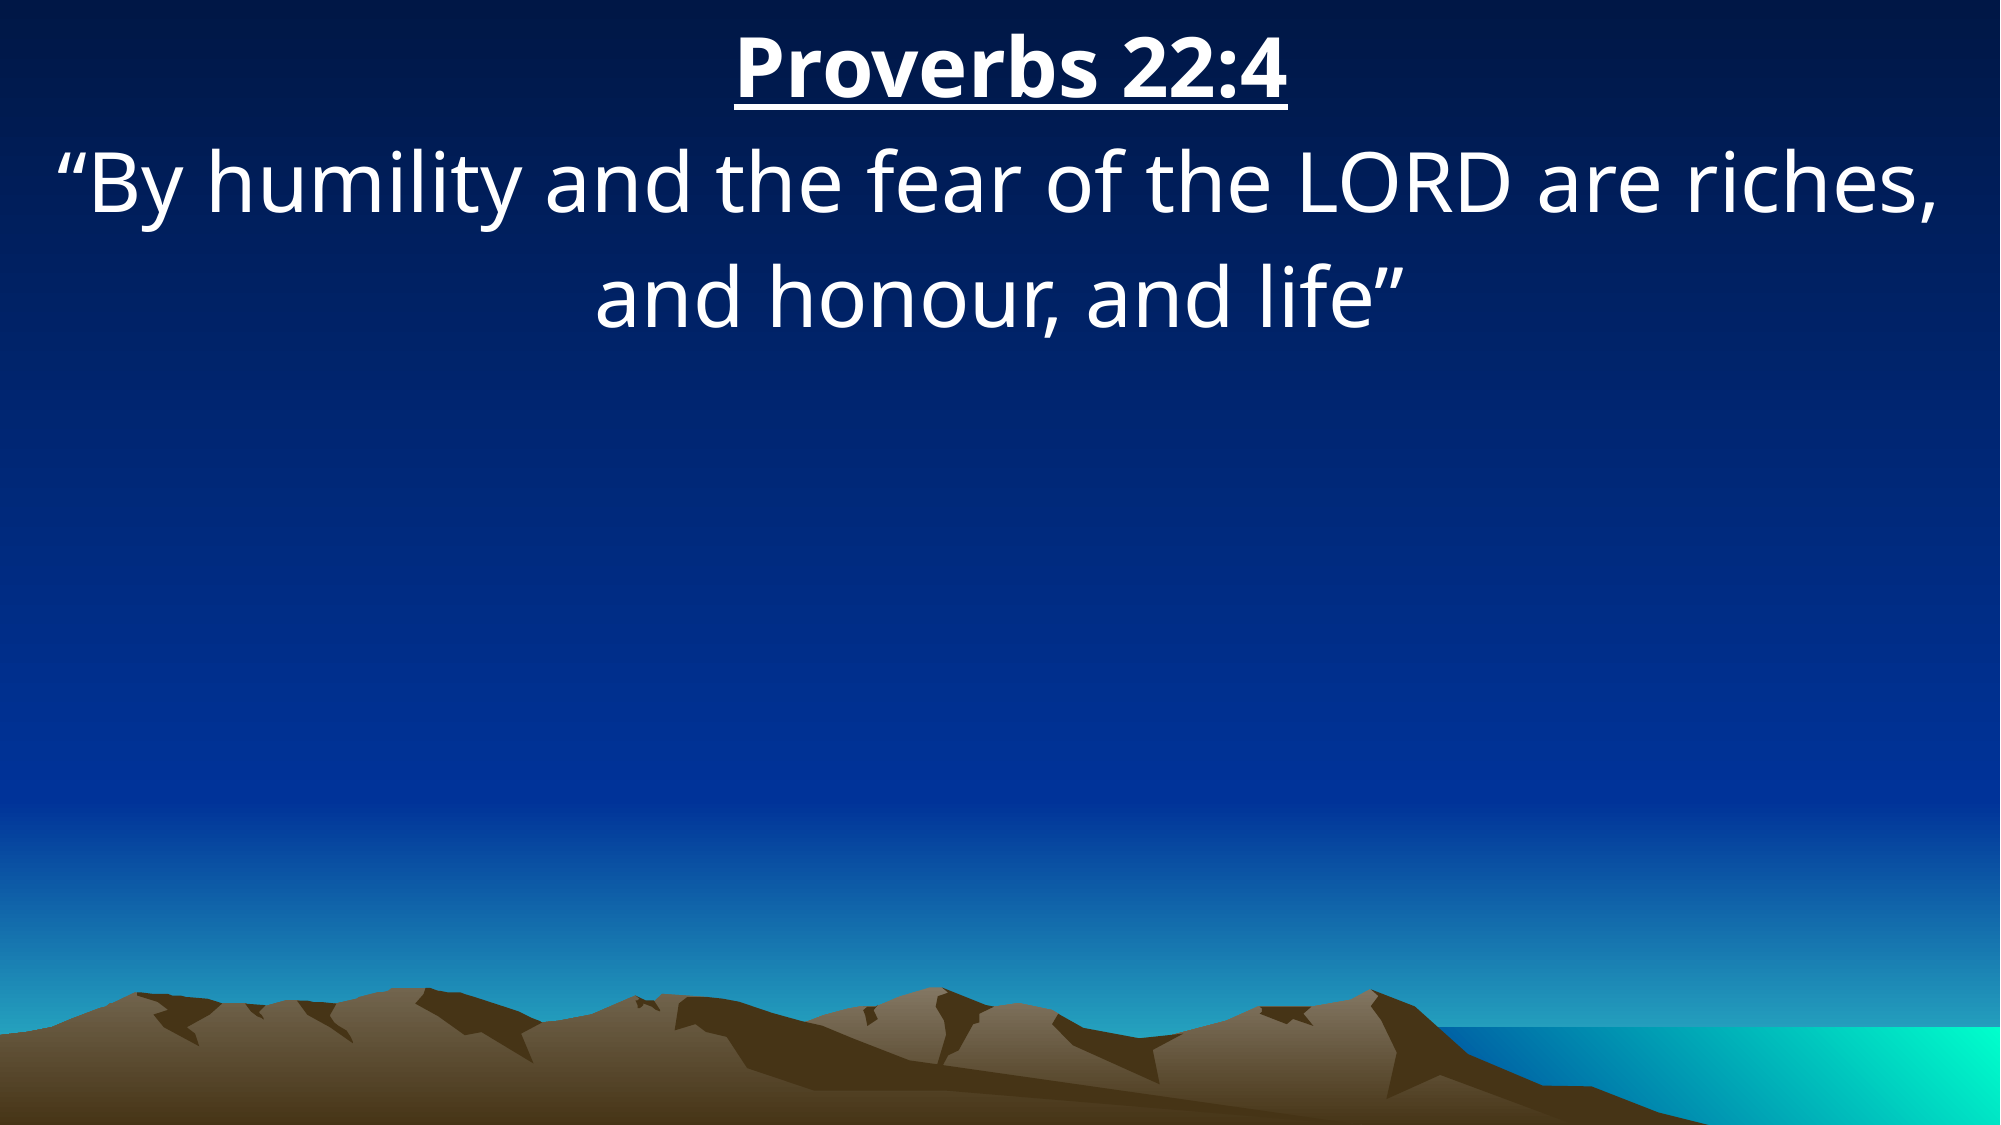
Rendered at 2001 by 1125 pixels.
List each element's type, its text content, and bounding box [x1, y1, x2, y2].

text_box Proverbs 22:4 “By humility and the fear of the LORD are riches, and honour, and life” [0, 0, 2000, 900]
